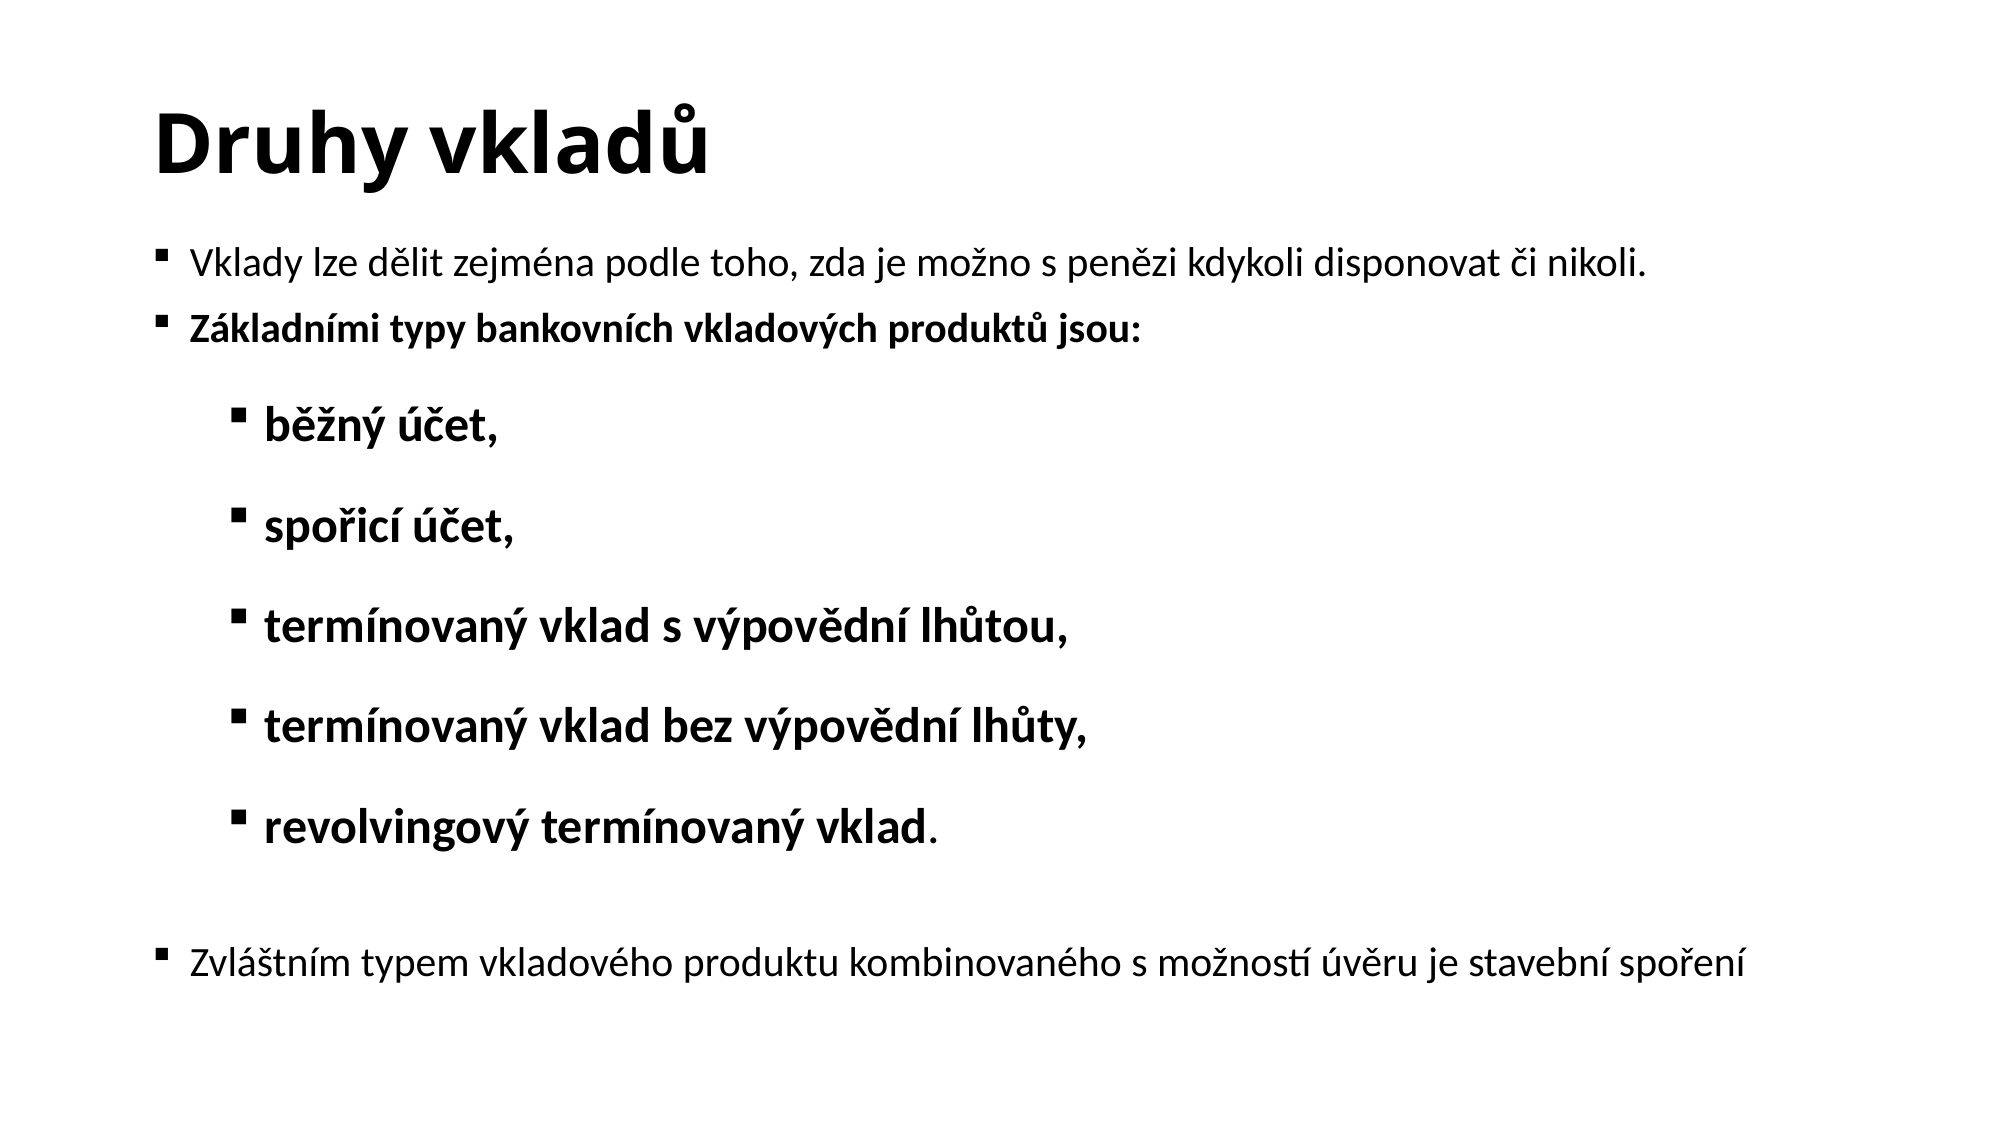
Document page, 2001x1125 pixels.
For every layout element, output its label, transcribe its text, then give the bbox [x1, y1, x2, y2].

list Vklady lze dělit zejména podle toho, zda je možno s penězi kdykoli disponovat či nikoli. Základními typy bankovních vkladových produktů jsou: běžný účet, spořicí účet, termínovaný vklad s výpovědní lhůtou, termínovaný vklad bez výpovědní lhůty, revolvingový termínovaný vklad. Zvláštním typem vkladového produktu kombinovaného s možností úvěru je stavební spoření [137, 232, 1863, 1014]
title Druhy vkladů [137, 59, 1863, 232]
